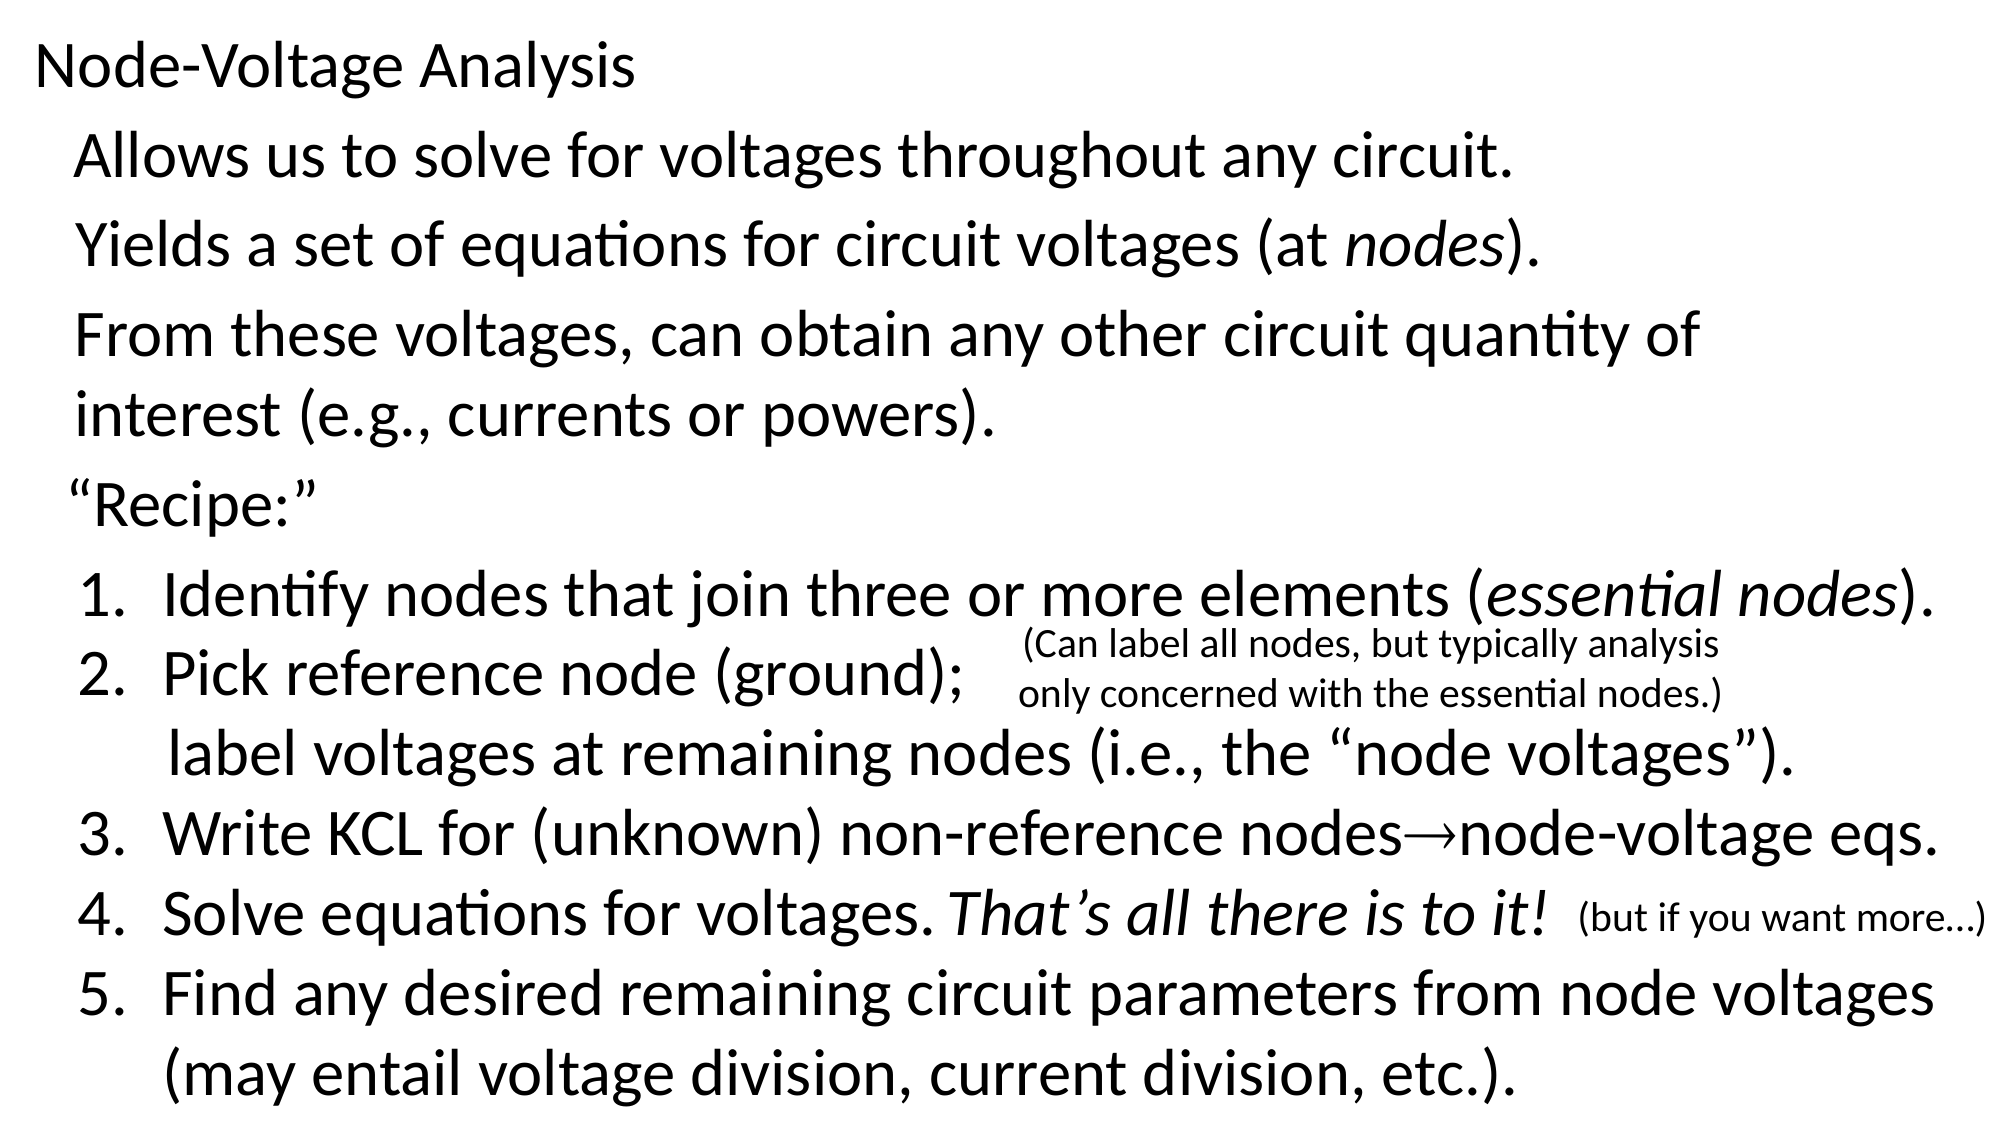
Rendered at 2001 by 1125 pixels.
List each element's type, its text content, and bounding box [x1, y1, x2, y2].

text_box “Recipe:” [50, 452, 335, 548]
text_box From these voltages, can obtain any other circuit quantity of interest (e.g., currents or powers). [59, 282, 1733, 457]
text_box (Can label all nodes, but typically analysis only concerned with the essential nodes.) [1003, 608, 1739, 724]
text_box Identify nodes that join three or more elements (essential nodes). Pick reference node (ground); label voltages at remaining nodes (i.e., the “node voltages”). Write KCL for (unknown) non-reference nodes®node-voltage eqs. Solve equations for voltages. Find any desired remaining circuit parameters from node voltages (may entail voltage division, current division, etc.). [62, 541, 1956, 1117]
text_box (but if you want more…) [1562, 882, 2000, 948]
text_box Yields a set of equations for circuit voltages (at nodes). [60, 192, 1558, 282]
text_box That’s all there is to it! [932, 861, 1567, 957]
text_box Allows us to solve for voltages throughout any circuit. [58, 103, 1532, 198]
text_box Node-Voltage Analysis [20, 13, 653, 109]
